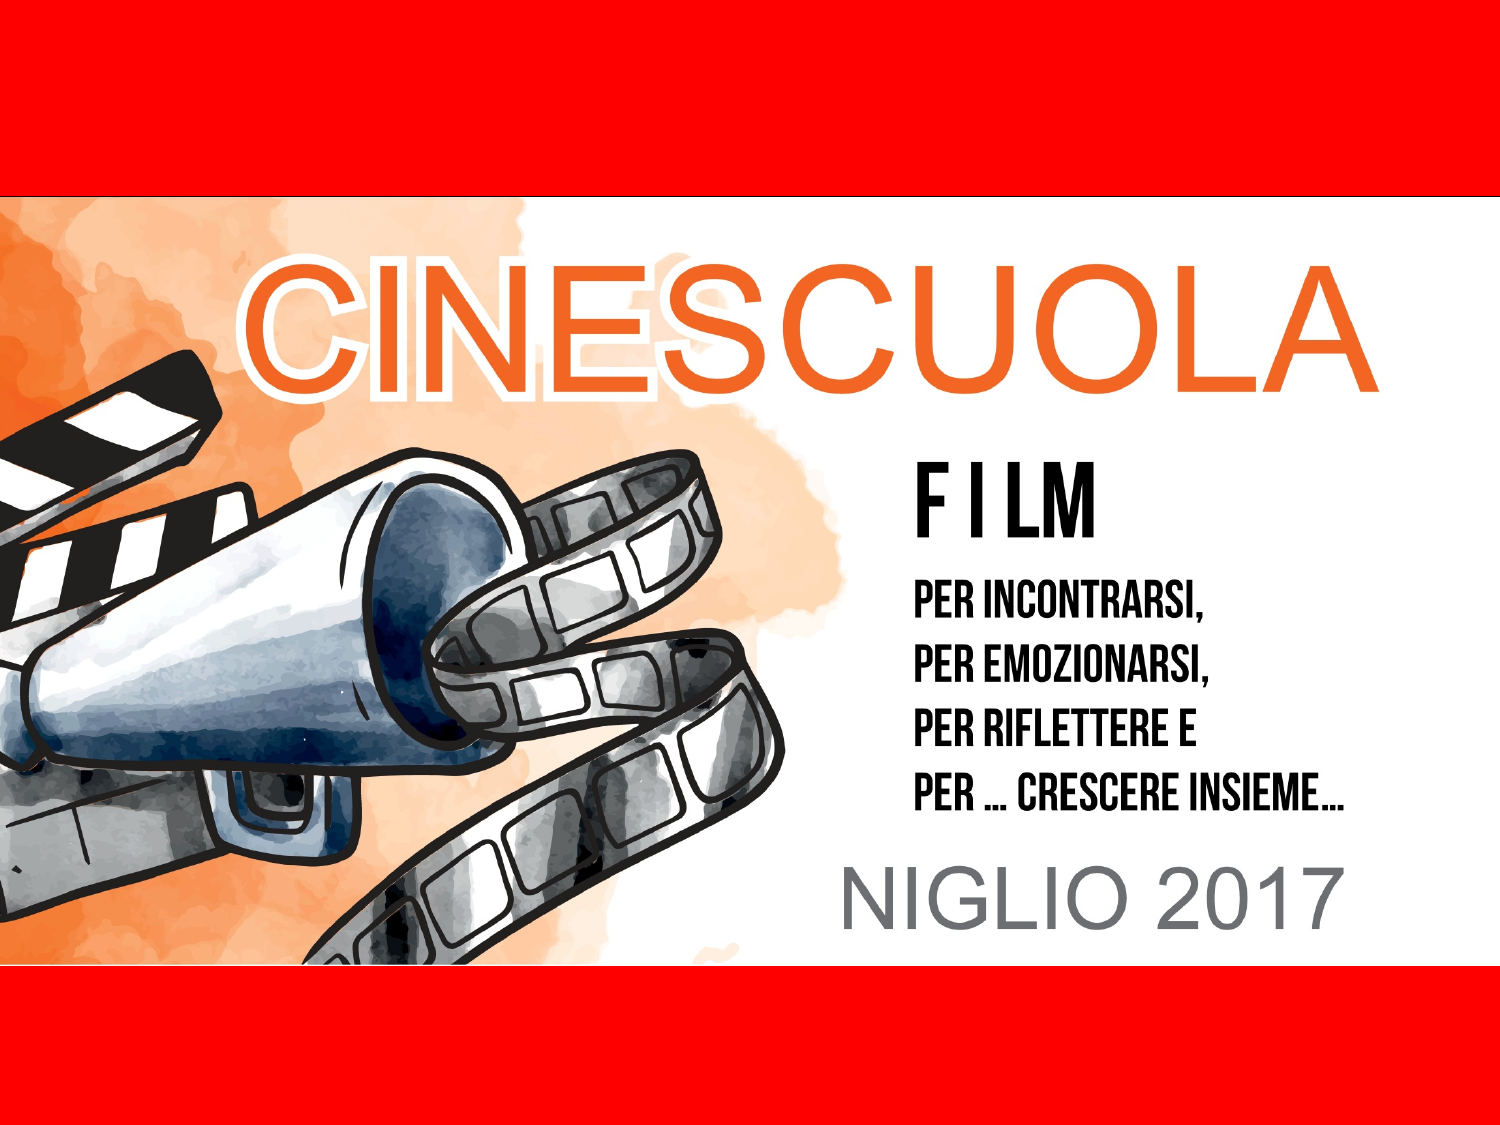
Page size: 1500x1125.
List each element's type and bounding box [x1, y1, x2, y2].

picture [0, 196, 1500, 966]
